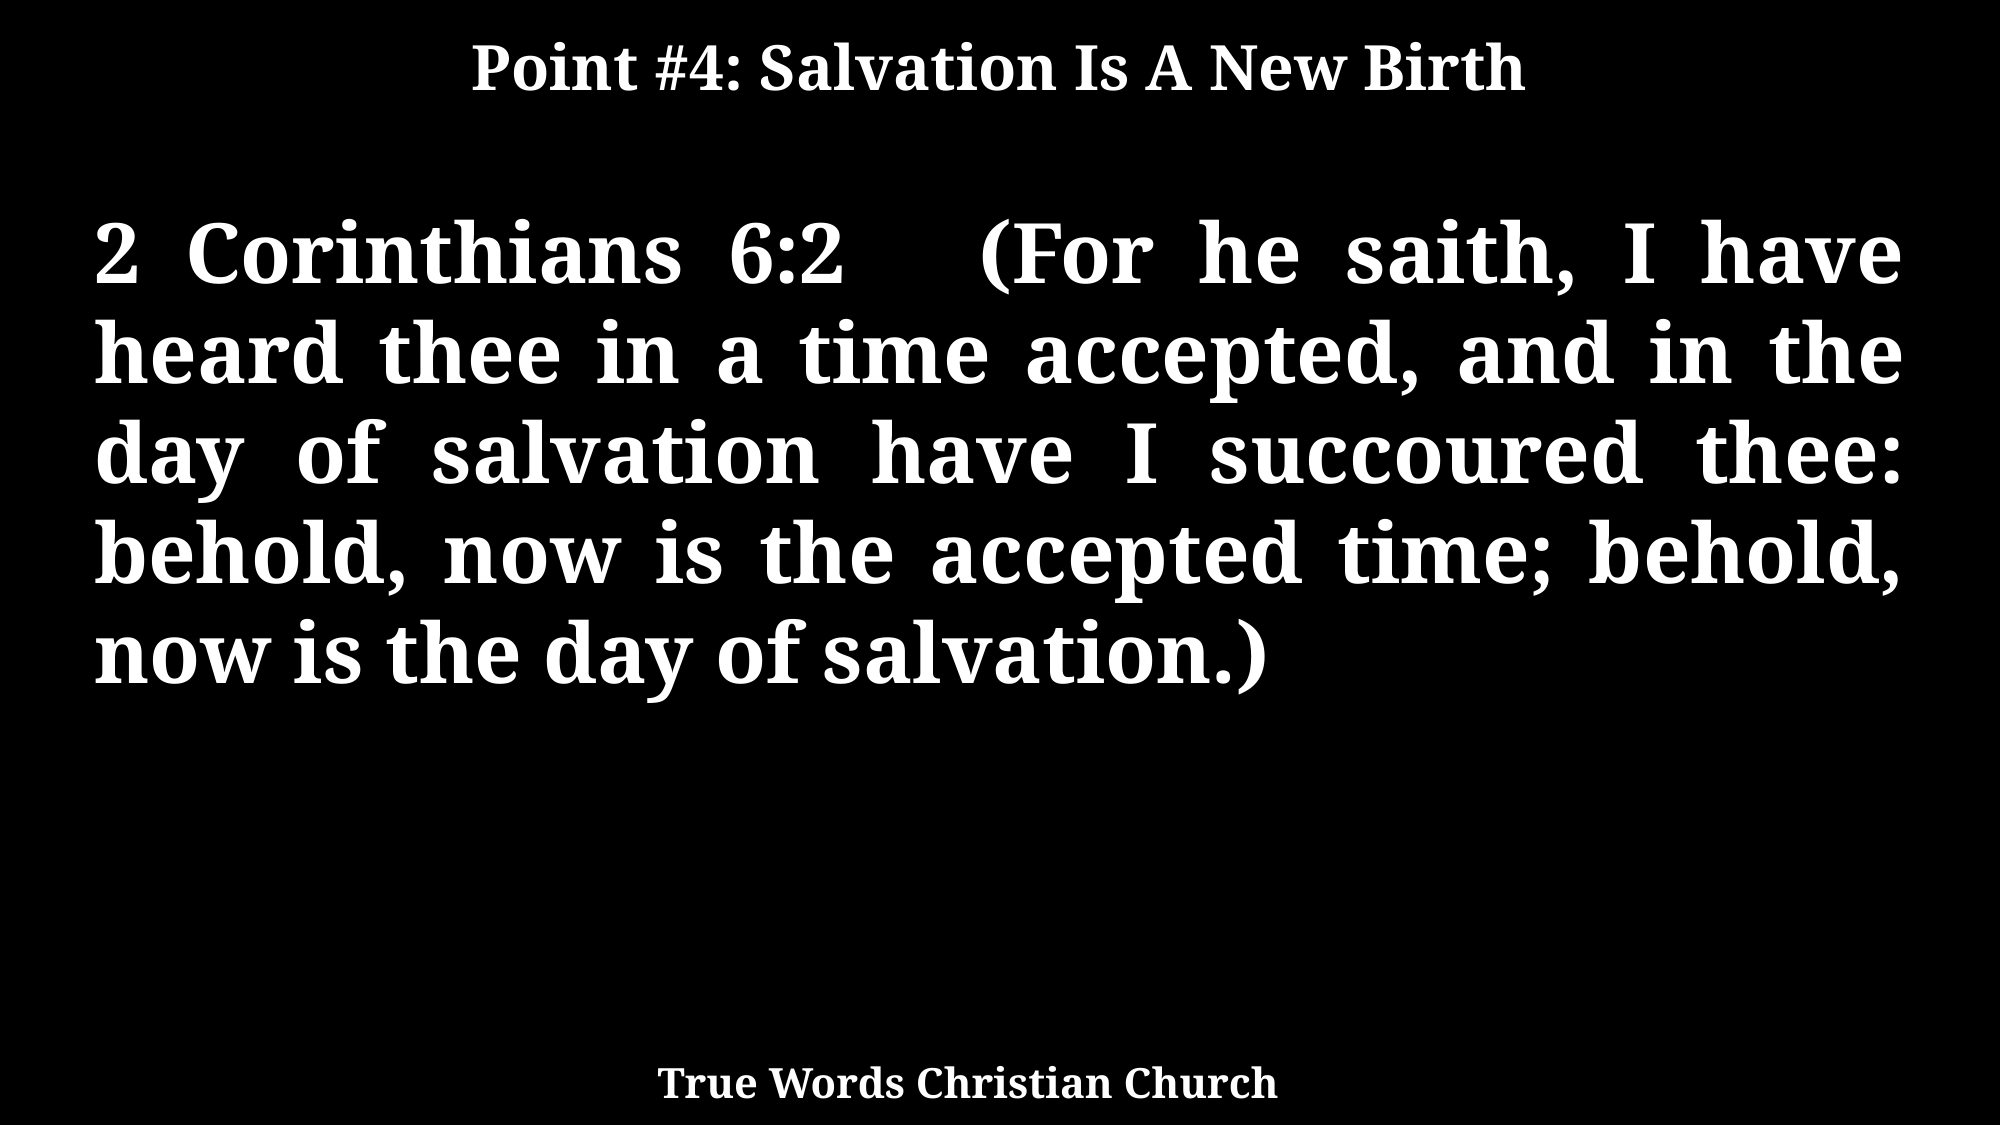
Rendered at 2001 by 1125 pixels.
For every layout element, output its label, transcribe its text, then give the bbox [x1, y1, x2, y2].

text_box True Words Christian Church [642, 1049, 1294, 1114]
text_box Point #4: Salvation Is A New Birth [0, 20, 2000, 111]
text_box 2 Corinthians 6:2 (For he saith, I have heard thee in a time accepted, and in the day of salvation have I succoured thee: behold, now is the accepted time; behold, now is the day of salvation.) [79, 192, 1921, 708]
